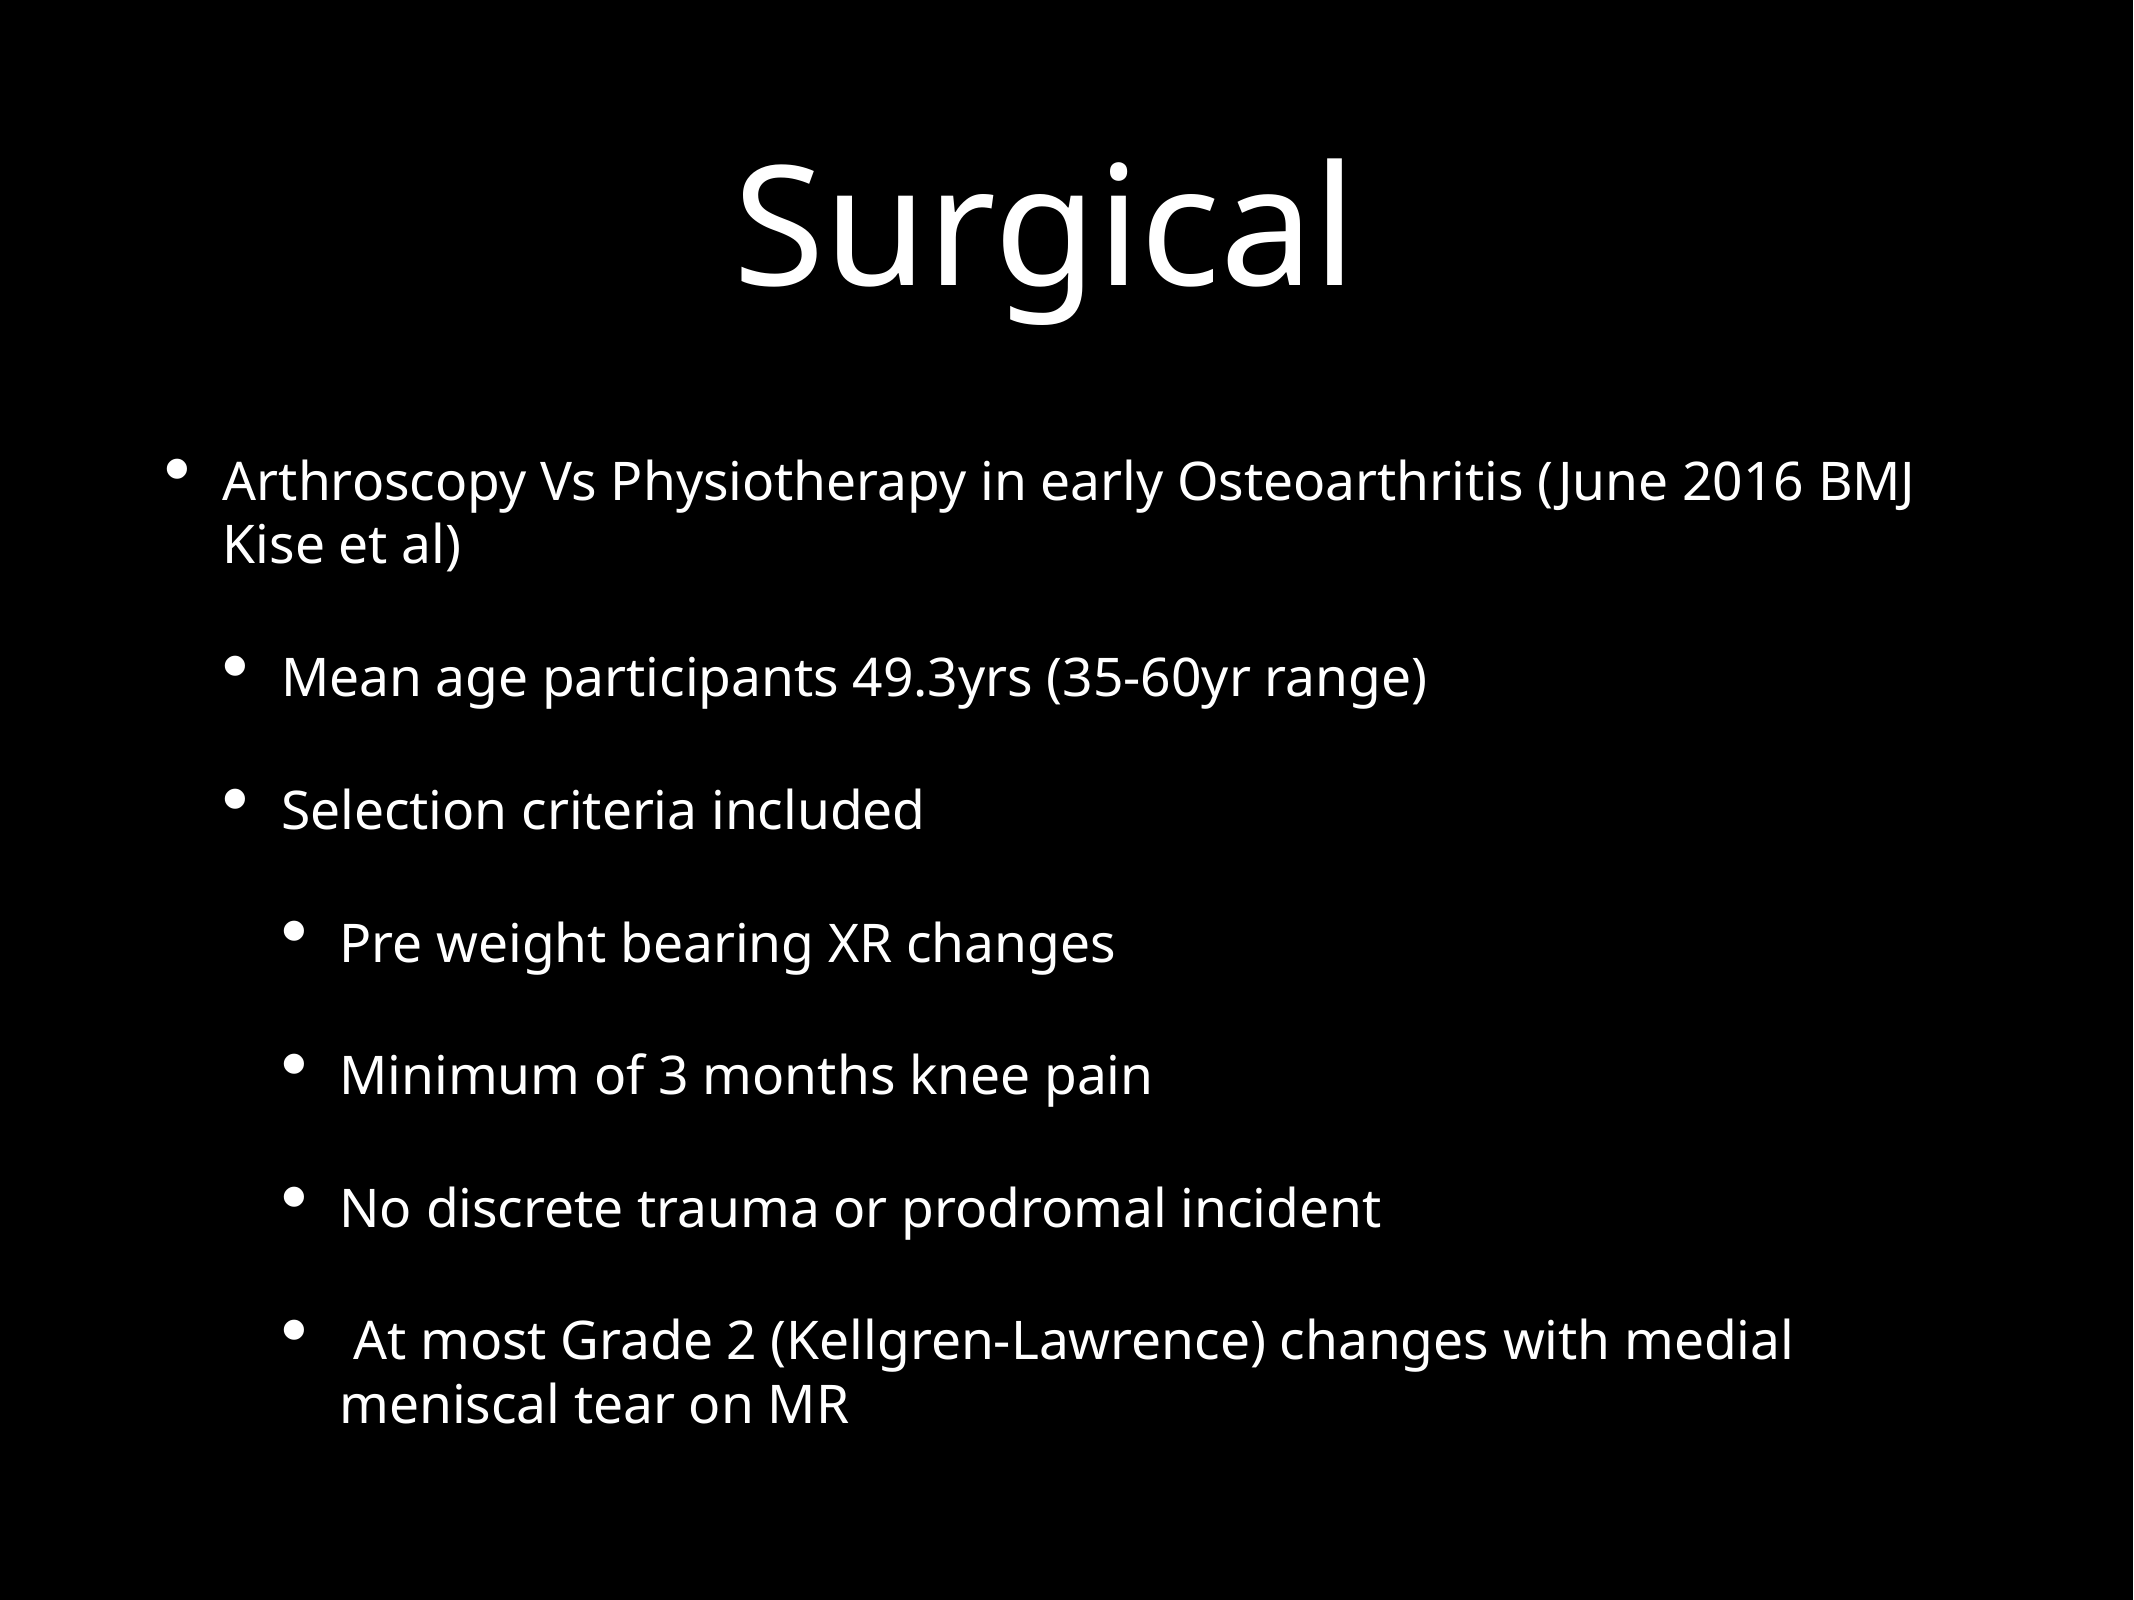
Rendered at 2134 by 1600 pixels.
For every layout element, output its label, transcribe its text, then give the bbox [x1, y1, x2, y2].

list Arthroscopy Vs Physiotherapy in early Osteoarthritis (June 2016 BMJ Kise et al) Mean age participants 49.3yrs (35-60yr range) Selection criteria included Pre weight bearing XR changes Minimum of 3 months knee pain No discrete trauma or prodromal incident At most Grade 2 (Kellgren-Lawrence) changes with medial meniscal tear on MR [155, 424, 1978, 1457]
title Surgical [155, 41, 1978, 397]
